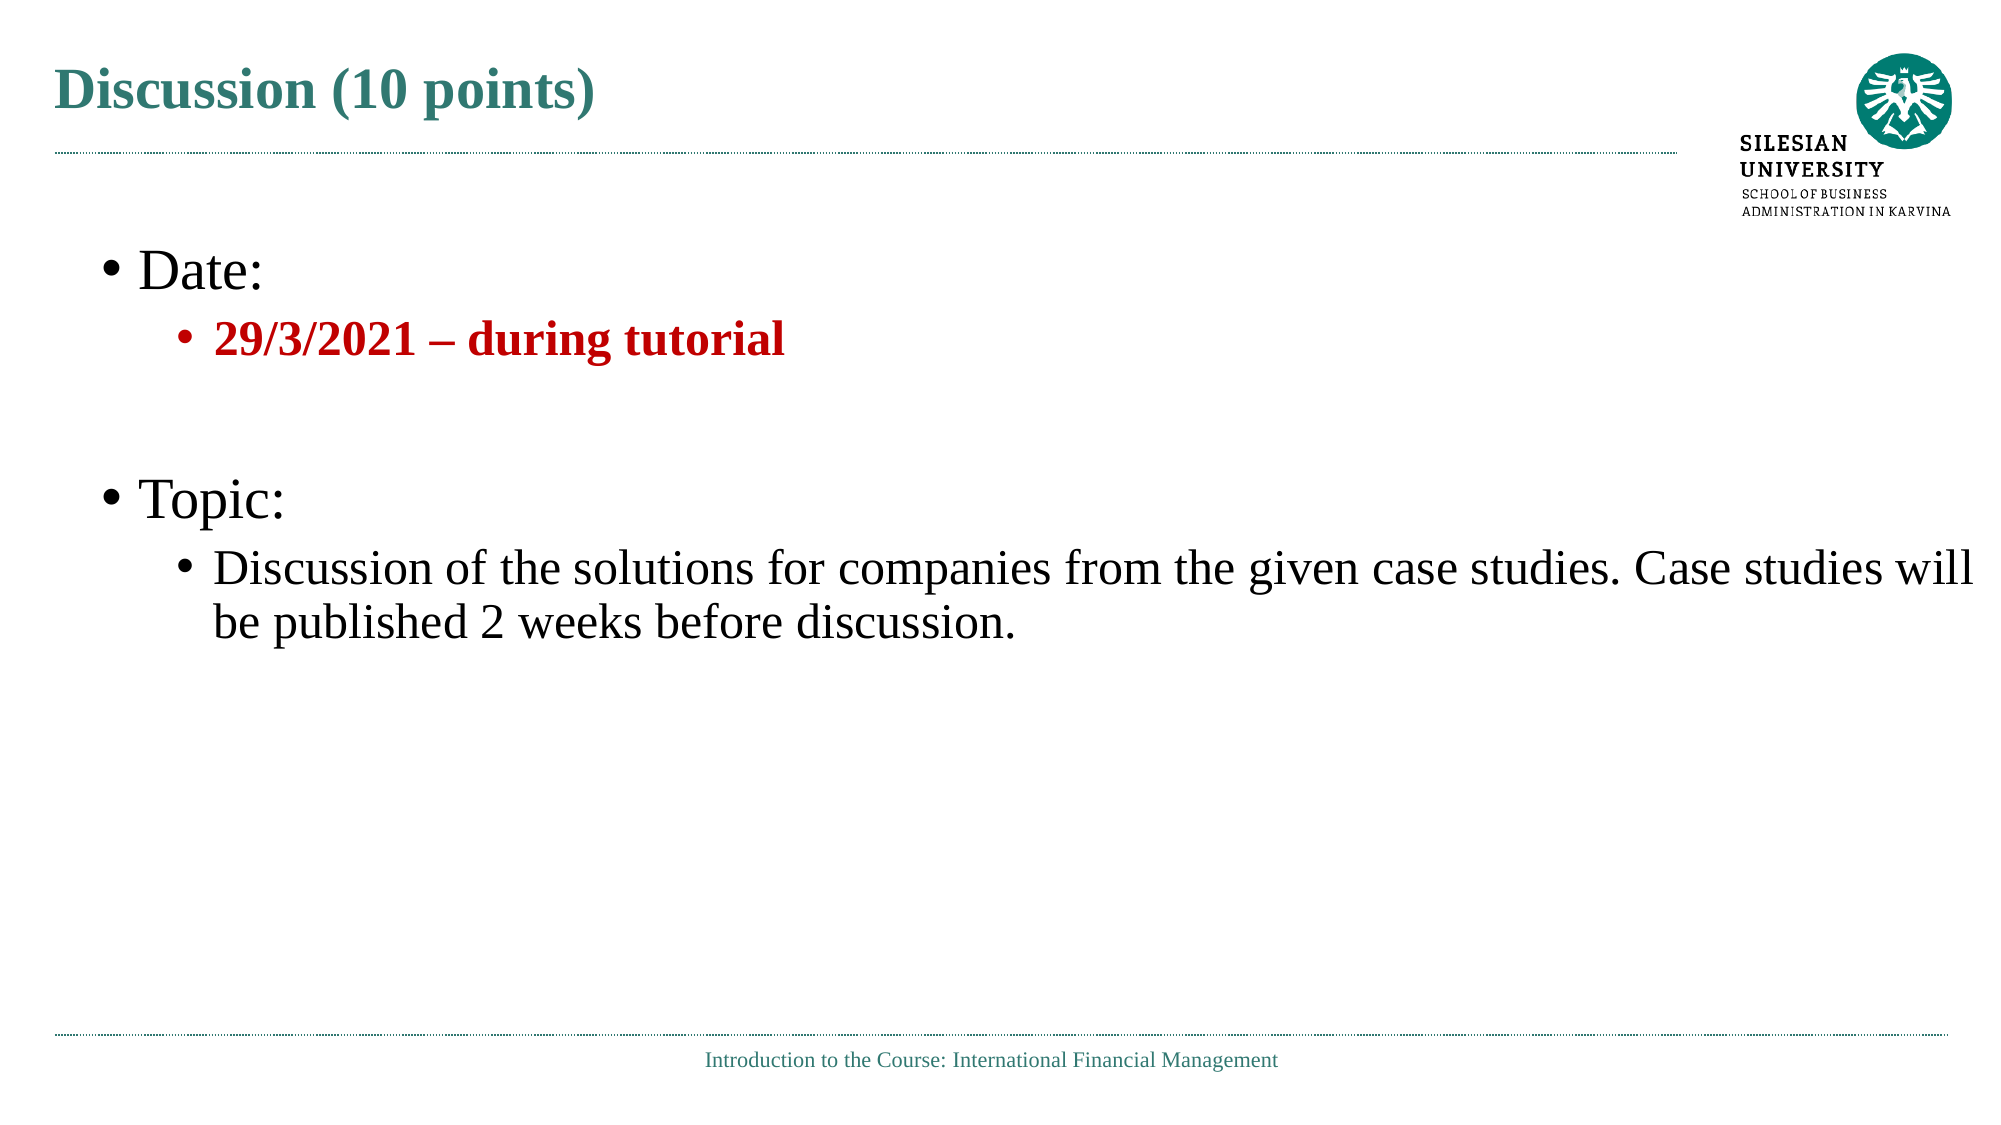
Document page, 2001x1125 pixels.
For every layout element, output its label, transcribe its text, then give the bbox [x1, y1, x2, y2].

picture [1740, 53, 1952, 216]
list Date: 29/3/2021 – during tutorial Topic: Discussion of the solutions for companies from the given case studies. Case studies will be published 2 weeks before discussion. [86, 231, 2000, 547]
text_box [1723, 42, 1977, 233]
title Discussion (10 points) [39, 42, 1394, 154]
text_box Introduction to the Course: International Financial Management [448, 1034, 1536, 1081]
